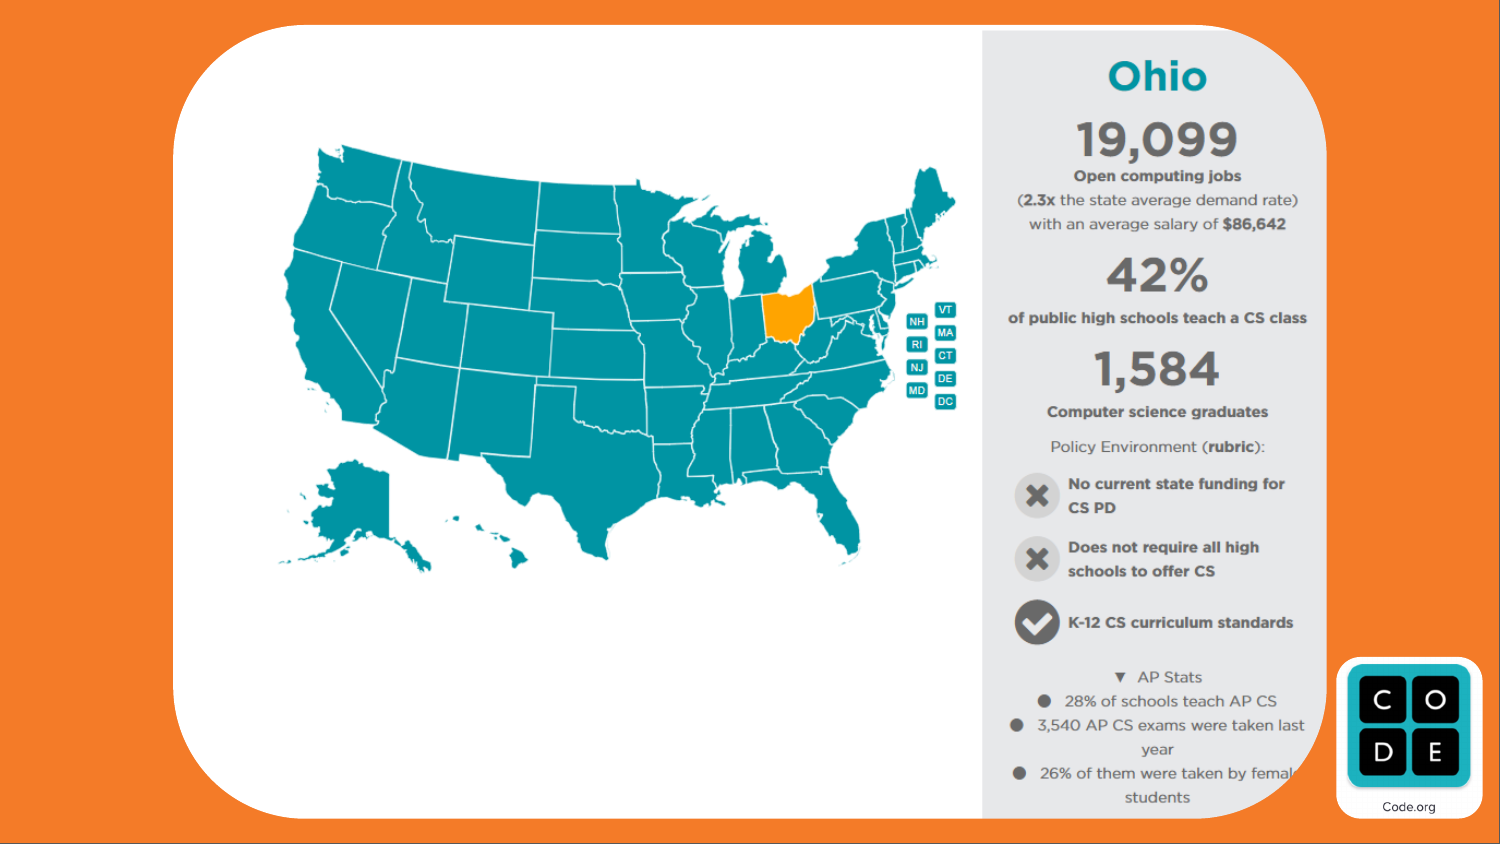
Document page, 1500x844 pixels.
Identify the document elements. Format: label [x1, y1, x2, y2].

picture [172, 24, 1327, 819]
picture [1336, 656, 1483, 819]
